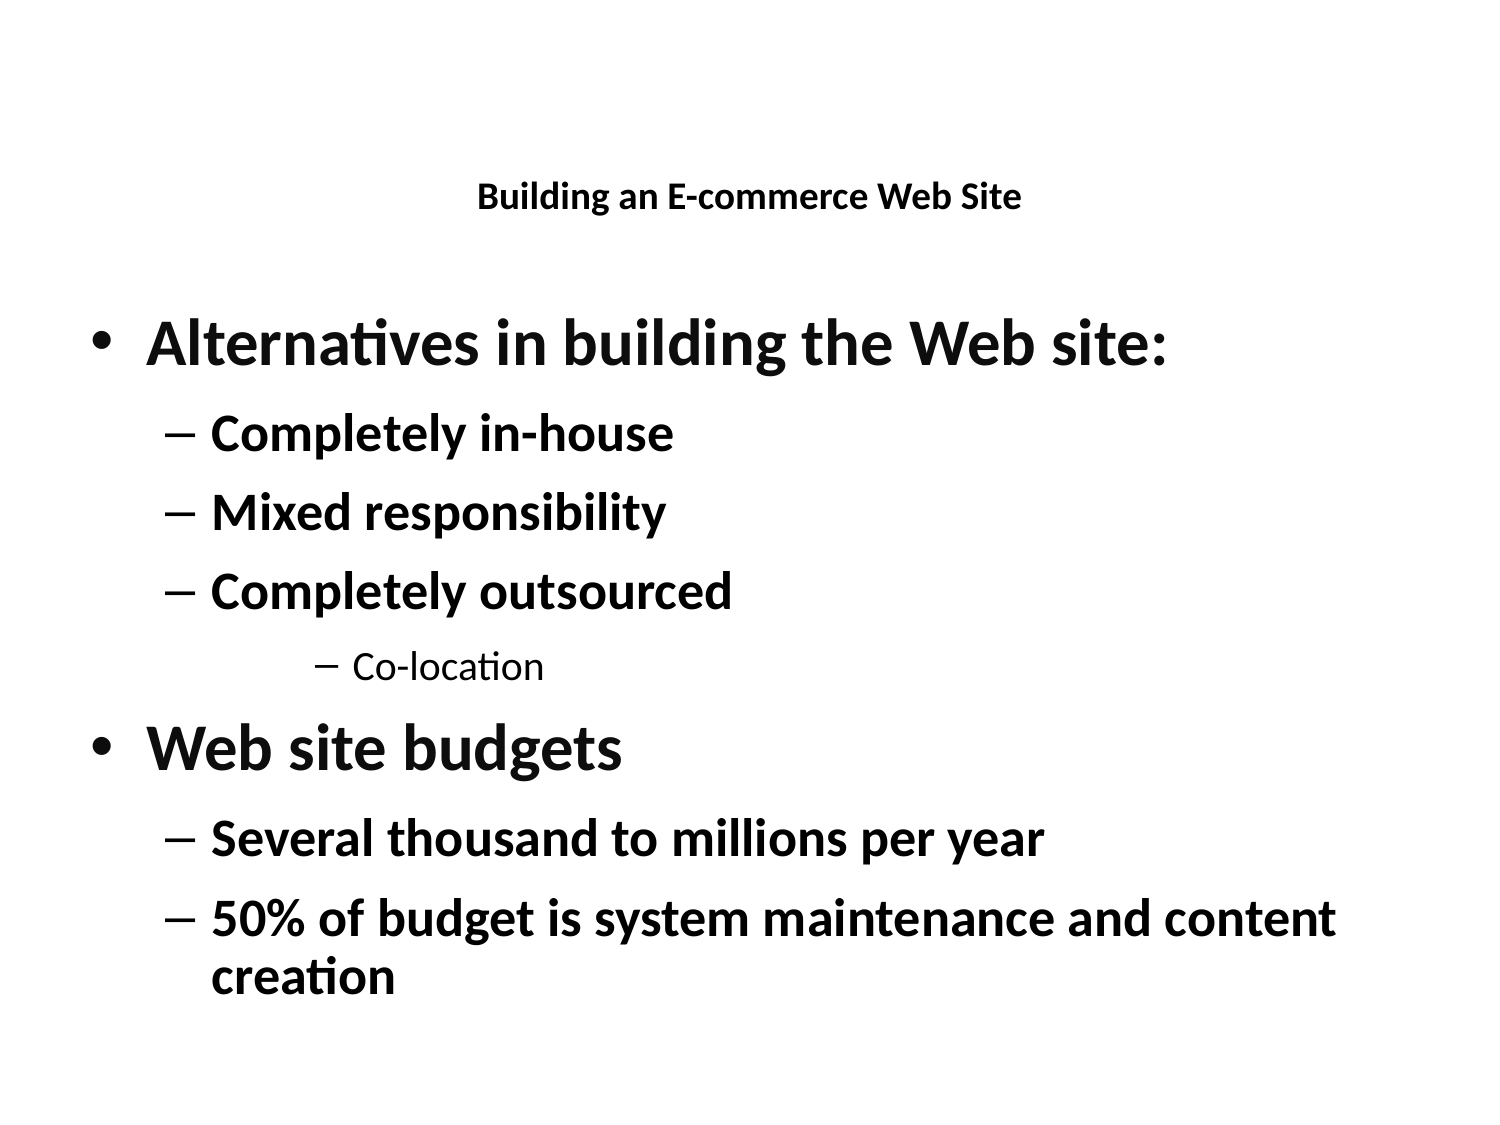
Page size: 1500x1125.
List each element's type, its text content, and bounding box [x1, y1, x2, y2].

list Building an E-commerce Web Site [0, 162, 1500, 225]
list Alternatives in building the Web site: Completely in-house Mixed responsibility Completely outsourced Co-location Web site budgets Several thousand to millions per year 50% of budget is system maintenance and content creation [75, 299, 1425, 1038]
